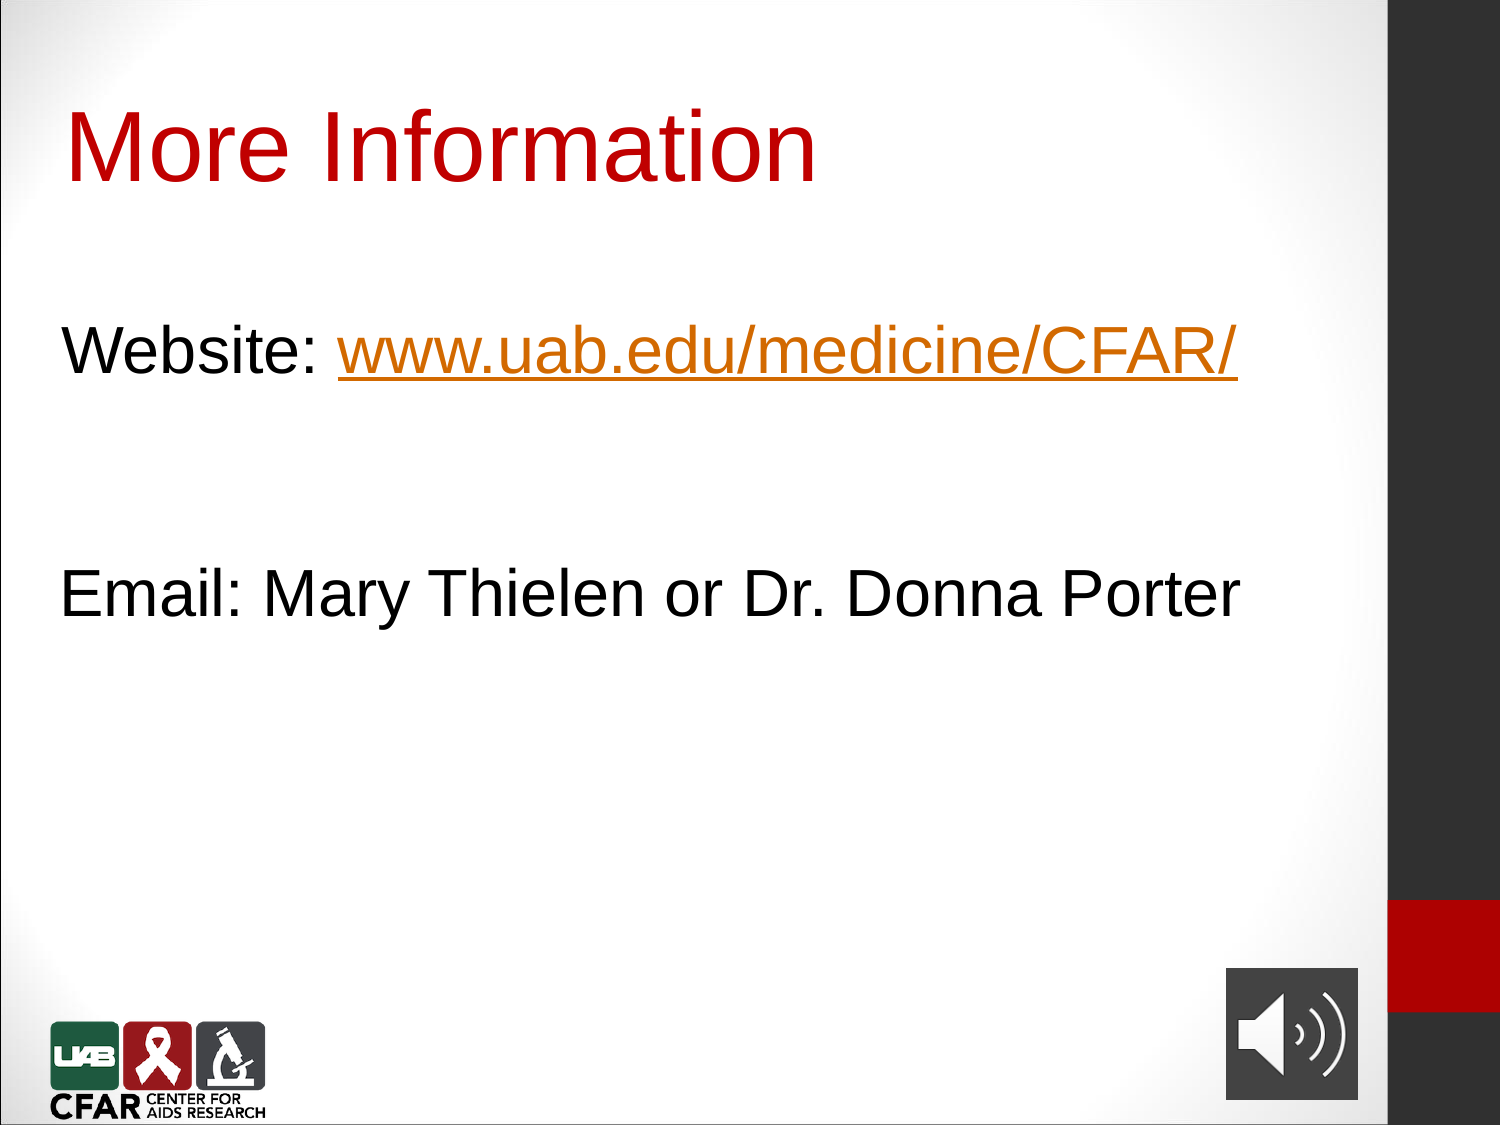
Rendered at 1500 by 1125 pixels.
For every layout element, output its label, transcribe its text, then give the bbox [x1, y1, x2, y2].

text_box More Information [49, 87, 1500, 211]
list Website: www.uab.edu/medicine/CFAR/ Email: Mary Thielen or Dr. Donna Porter [25, 283, 1376, 626]
picture [0, 0, 1387, 1125]
